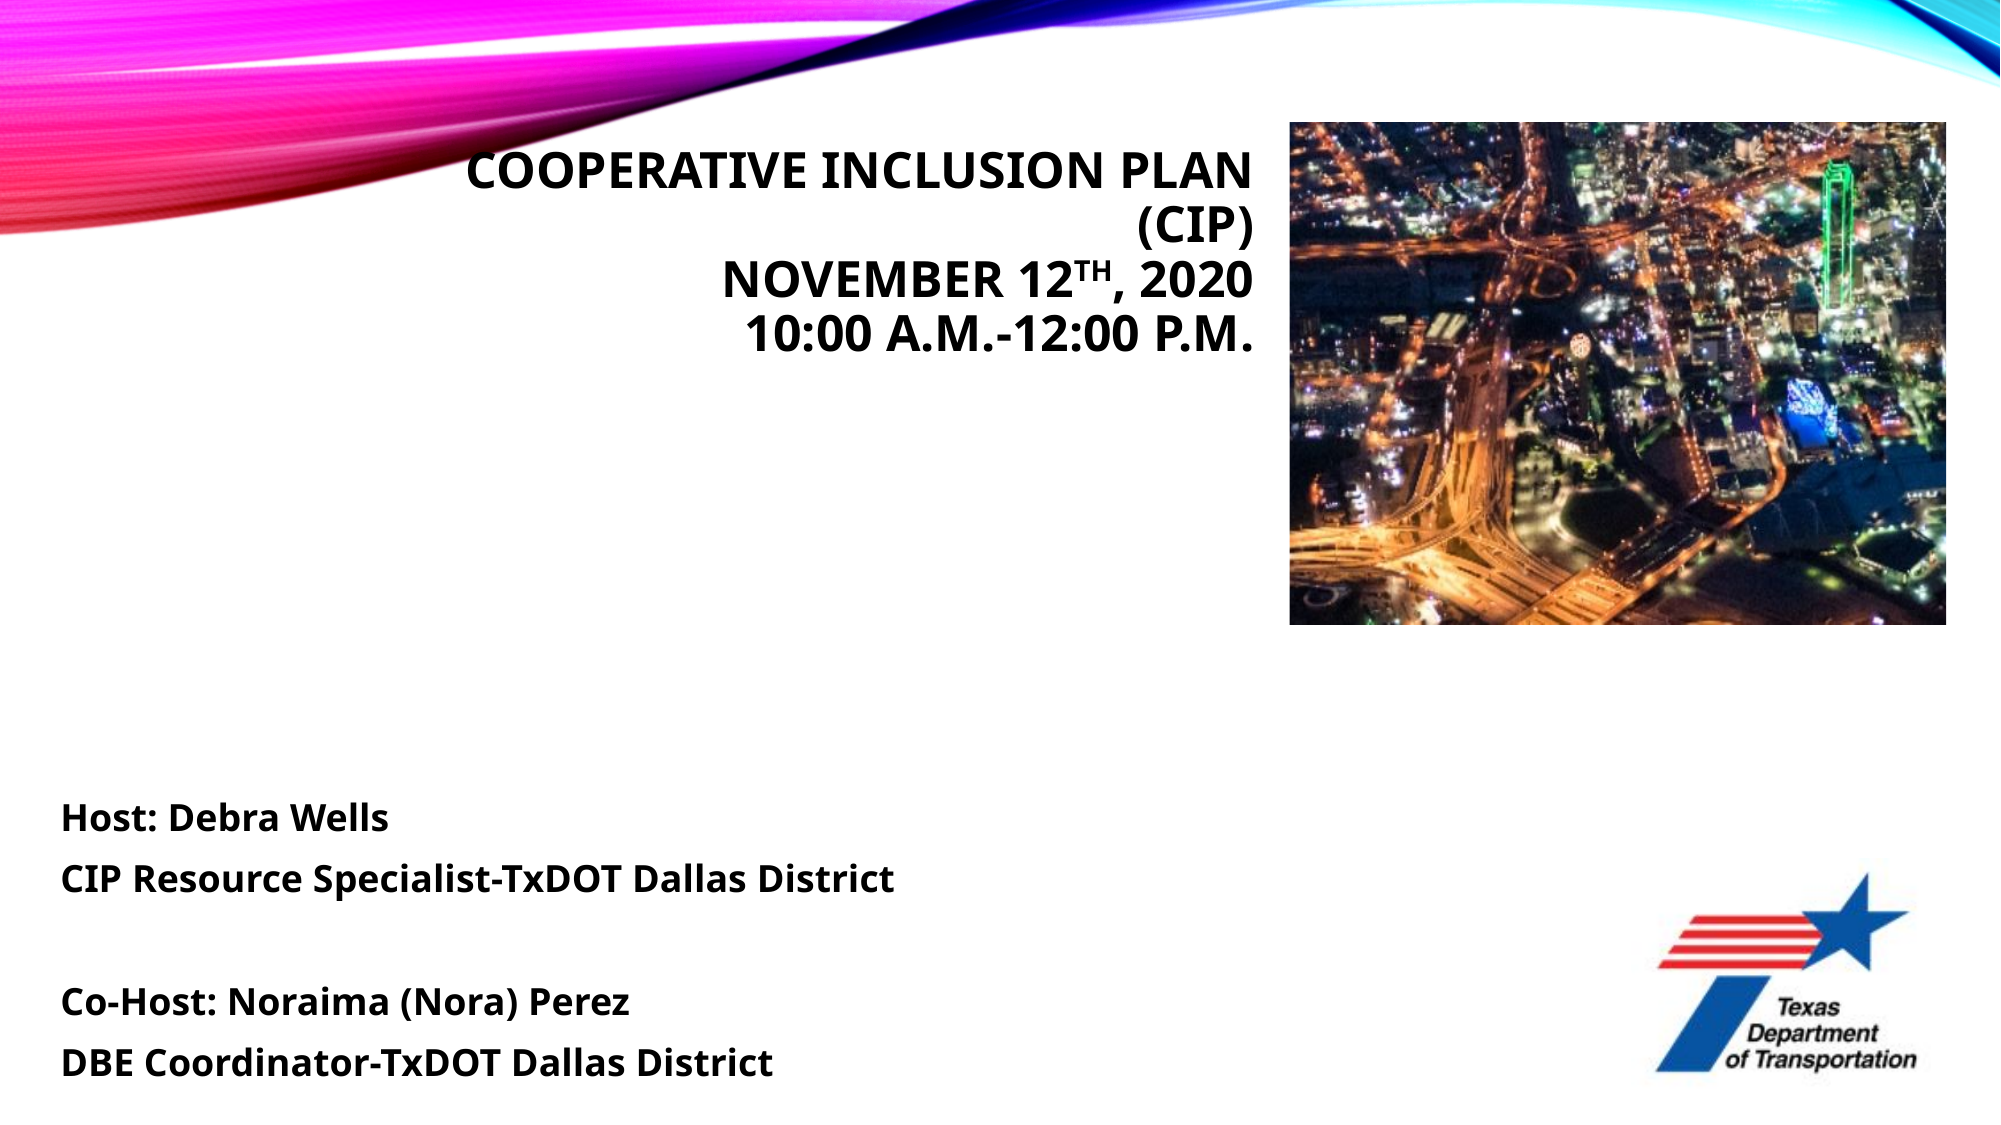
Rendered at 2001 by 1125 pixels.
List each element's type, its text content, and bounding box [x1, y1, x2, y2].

title Cooperative Inclusion Plan (CIP) November 12th, 2020 10:00 a.m.-12:00 p.m. [101, 191, 1270, 430]
picture [1890, 0, 2000, 75]
list Host: Debra Wells CIP Resource Specialist-TxDOT Dallas District Co-Host: Noraima (Nora) Perez DBE Coordinator-TxDOT Dallas District [34, 358, 1230, 1111]
picture [1910, 0, 2000, 45]
picture [1631, 858, 1947, 1100]
picture [0, 0, 2000, 625]
